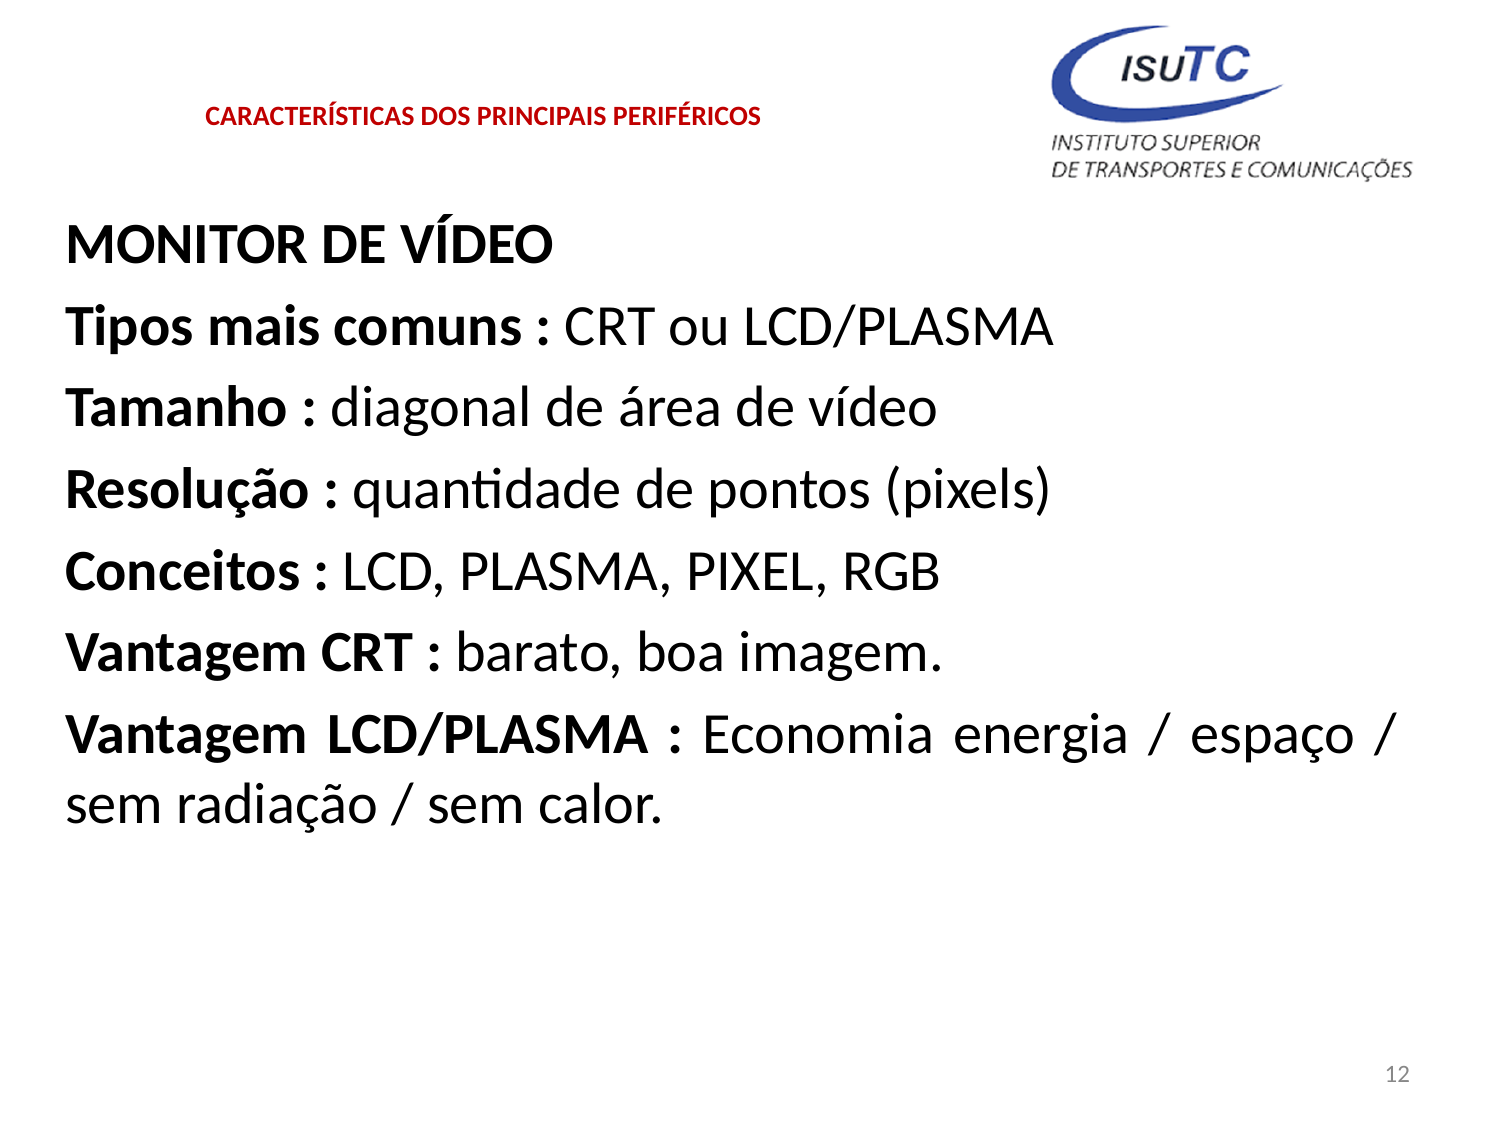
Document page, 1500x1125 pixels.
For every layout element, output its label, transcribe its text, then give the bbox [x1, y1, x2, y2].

picture [1012, 12, 1451, 198]
list MONITOR DE VÍDEO Tipos mais comuns : CRT ou LCD/PLASMA Tamanho : diagonal de área de vídeo Resolução : quantidade de pontos (pixels) Conceitos : LCD, PLASMA, PIXEL, RGB Vantagem CRT : barato, boa imagem. Vantagem LCD/PLASMA : Economia energia / espaço / sem radiação / sem calor. [50, 197, 1413, 1084]
title CARACTERÍSTICAS DOS PRINCIPAIS PERIFÉRICOS [4, 12, 963, 253]
slide_number 12 [1074, 1042, 1425, 1103]
